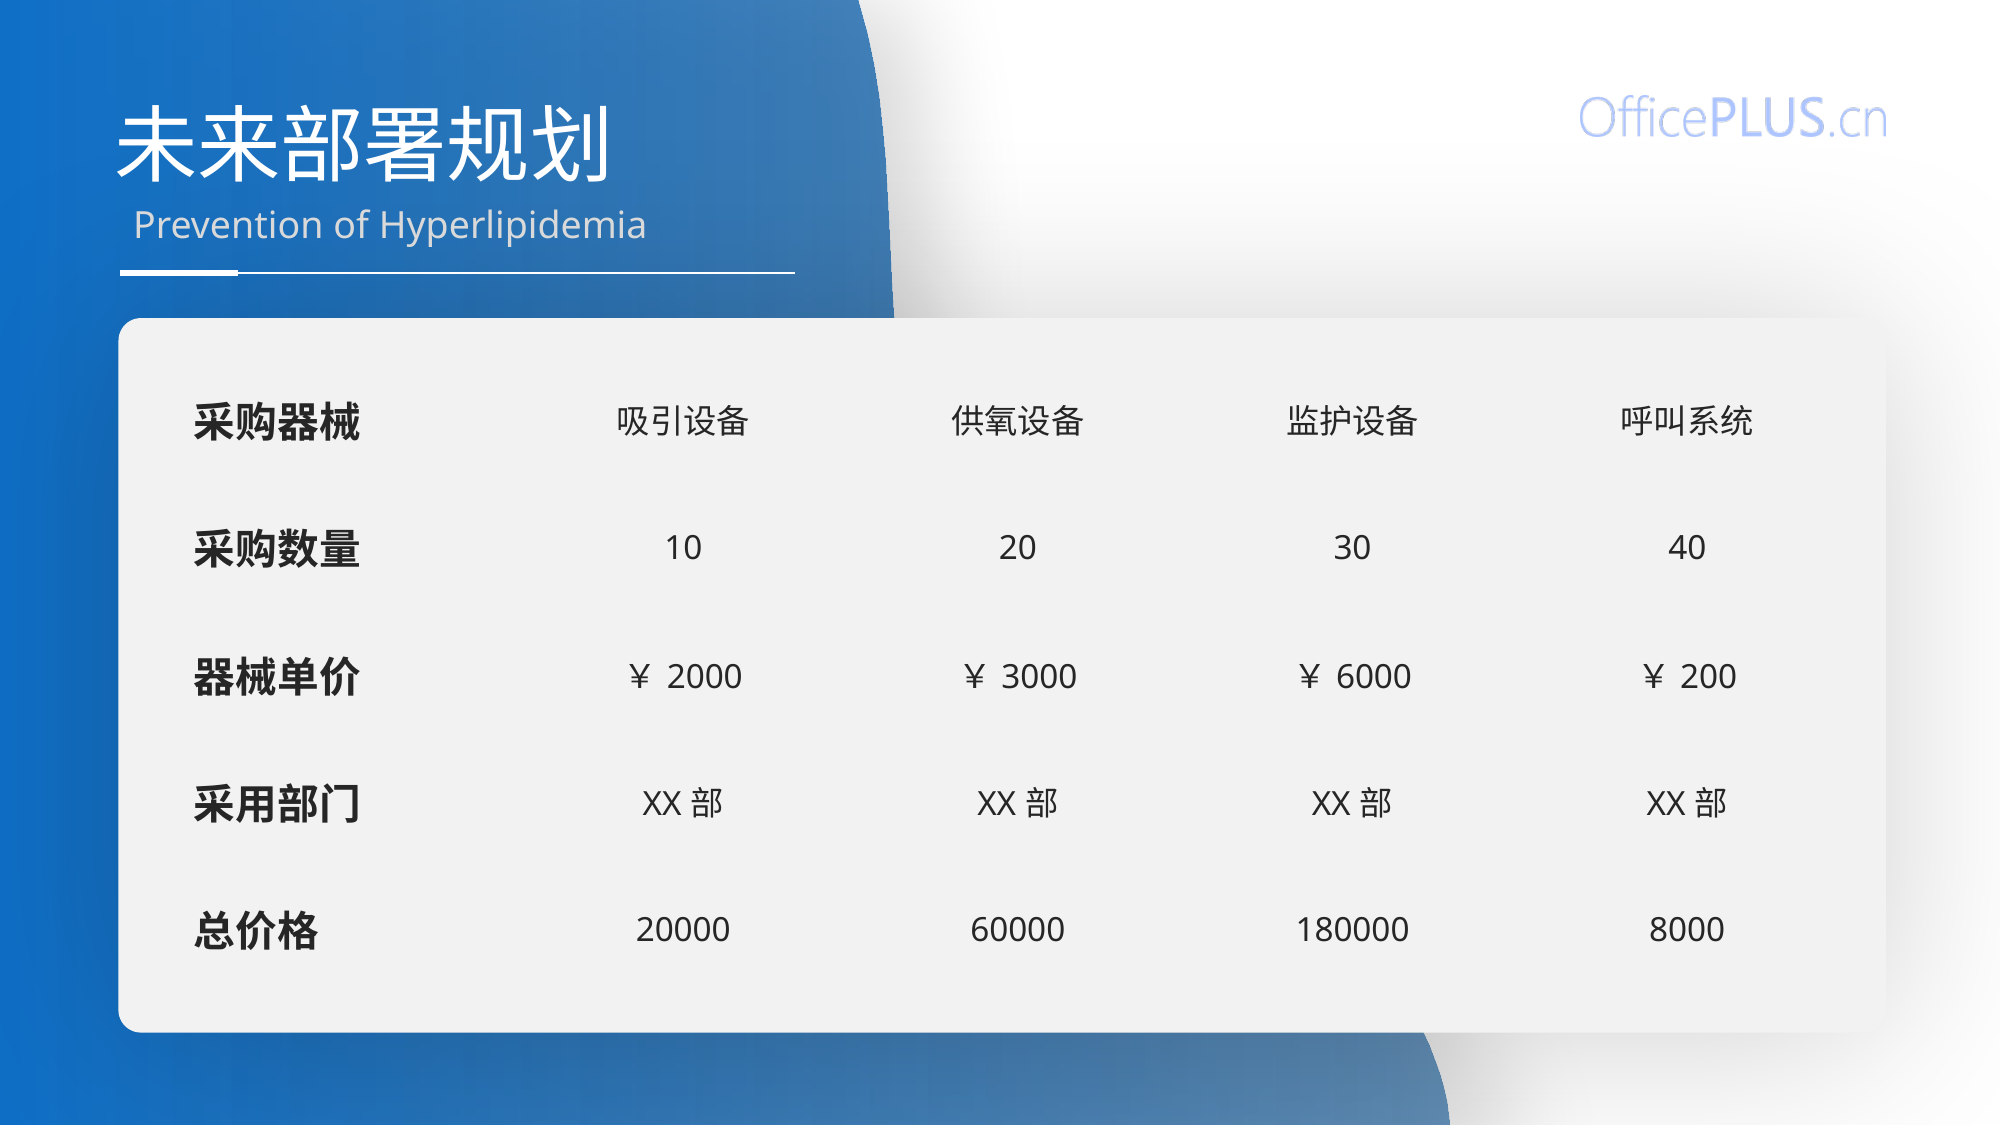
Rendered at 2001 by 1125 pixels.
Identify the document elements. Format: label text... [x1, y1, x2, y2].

table_cell 30 [1185, 483, 1520, 610]
table_header 监护设备 [1185, 356, 1520, 483]
text_box 未来部署规划 [99, 84, 635, 201]
table_header 吸引设备 [516, 356, 851, 483]
table_cell 60000 [851, 865, 1185, 992]
text_box Prevention of Hyperlipidemia [151, 193, 630, 254]
picture [1580, 95, 1886, 137]
table_header 采购器械 [179, 356, 516, 483]
table_cell ￥200 [1520, 610, 1855, 738]
table_header 呼叫系统 [1520, 356, 1855, 483]
table_cell 20 [851, 483, 1185, 610]
table_cell 采购数量 [179, 483, 516, 610]
table_header 供氧设备 [851, 356, 1185, 483]
table_cell XX部 [851, 738, 1185, 865]
table_cell XX部 [1520, 738, 1855, 865]
table_cell XX部 [516, 738, 851, 865]
table_cell 器械单价 [179, 610, 516, 738]
table_cell 40 [1520, 483, 1855, 610]
table_cell 180000 [1185, 865, 1520, 992]
table_cell ￥6000 [1185, 610, 1520, 738]
table_cell XX部 [1185, 738, 1520, 865]
text_box [117, 317, 1887, 1034]
table_cell 8000 [1520, 865, 1855, 992]
table_cell ￥2000 [516, 610, 851, 738]
table_cell ￥3000 [851, 610, 1185, 738]
table_cell 20000 [516, 865, 851, 992]
table_cell 采用部门 [179, 738, 516, 865]
text_box [0, 0, 890, 1125]
table_cell 总价格 [179, 865, 516, 992]
table_cell 10 [516, 483, 851, 610]
